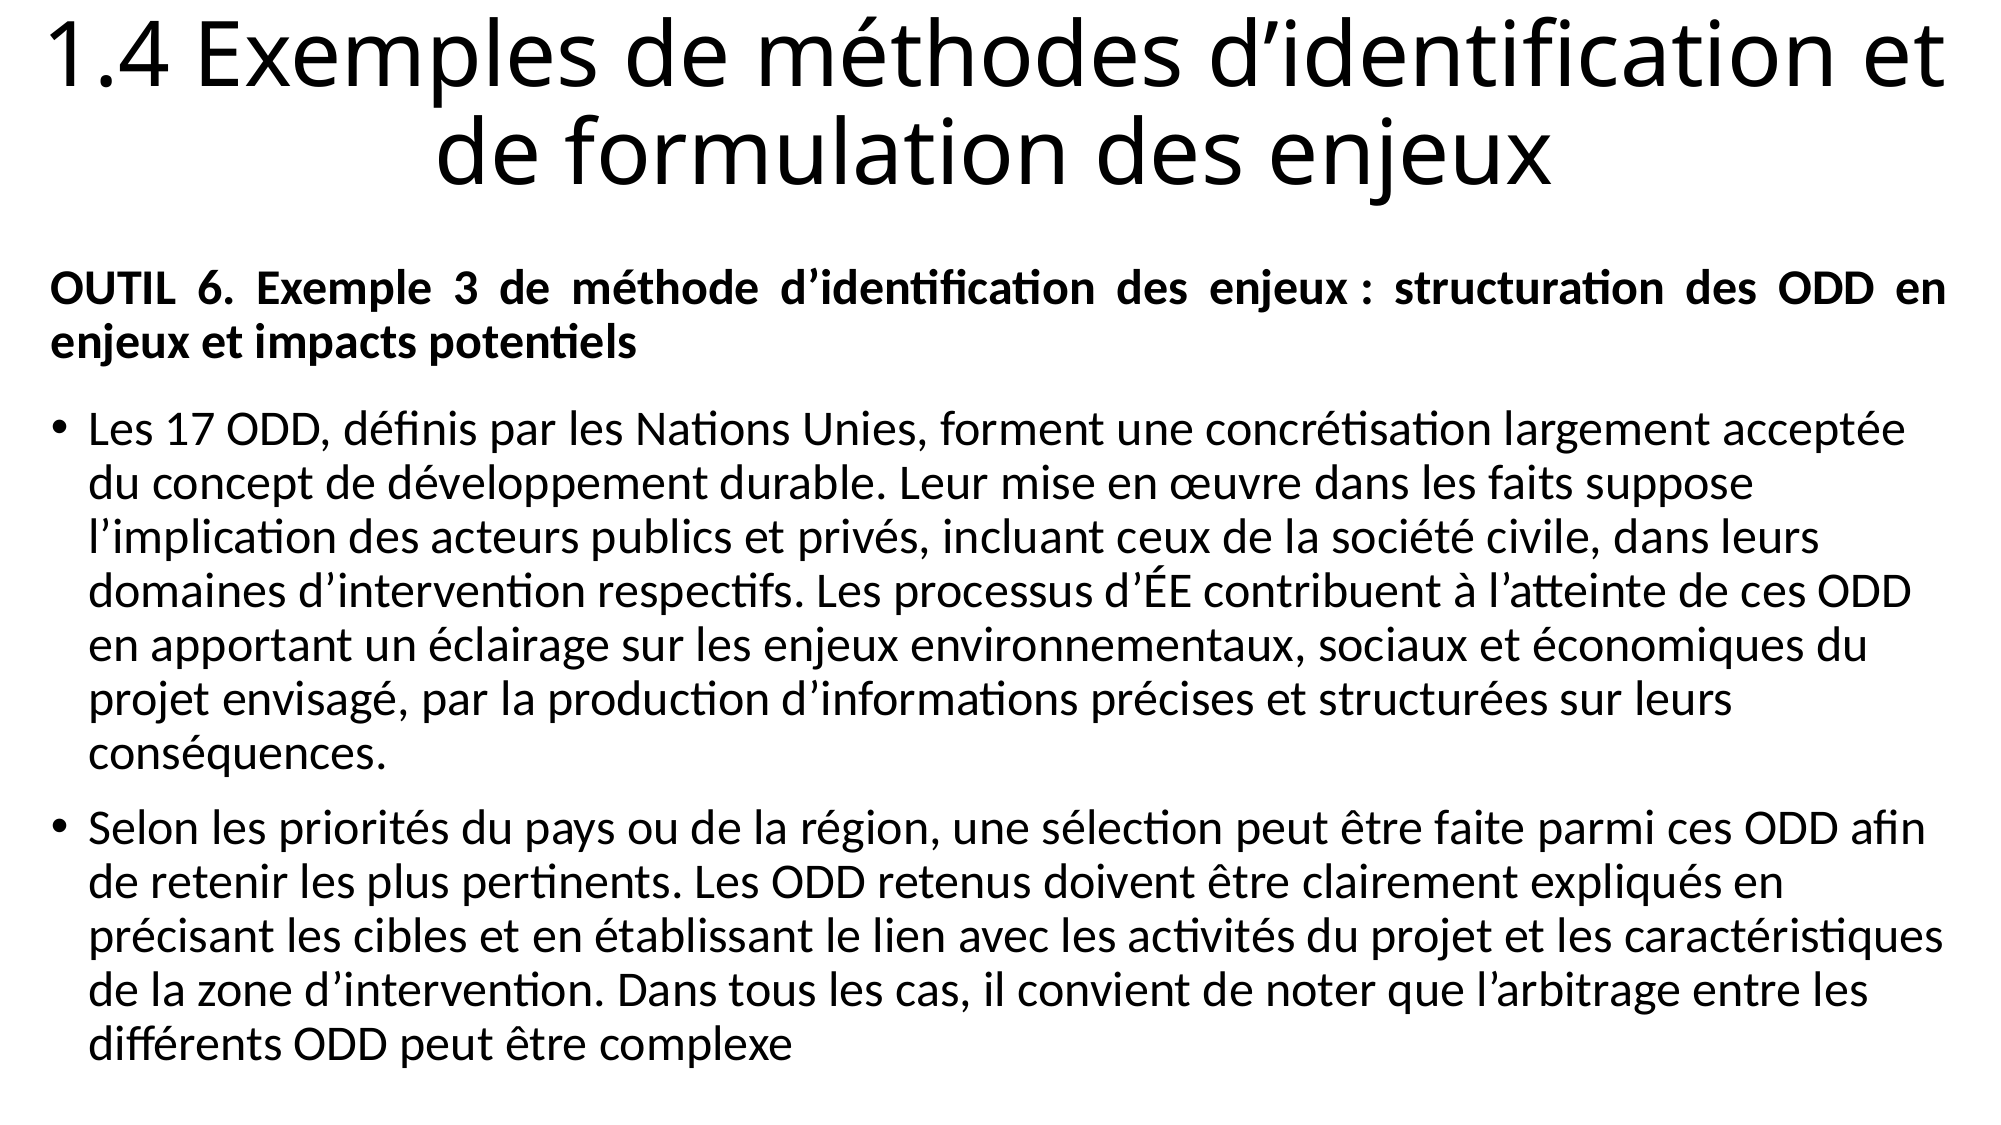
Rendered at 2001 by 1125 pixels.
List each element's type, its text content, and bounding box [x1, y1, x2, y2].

title 1.4 Exemples de méthodes d’identification et de formulation des enjeux [0, 0, 1990, 213]
list OUTIL 6. Exemple 3 de méthode d’identification des enjeux : structuration des ODD en enjeux et impacts potentiels Les 17 ODD, définis par les Nations Unies, forment une concrétisation largement acceptée du concept de développement durable. Leur mise en œuvre dans les faits suppose l’implication des acteurs publics et privés, incluant ceux de la société civile, dans leurs domaines d’intervention respectifs. Les processus d’ÉE contribuent à l’atteinte de ces ODD en apportant un éclairage sur les enjeux environnementaux, sociaux et économiques du projet envisagé, par la production d’informations précises et structurées sur leurs conséquences. Selon les priorités du pays ou de la région, une sélection peut être faite parmi ces ODD afin de retenir les plus pertinents. Les ODD retenus doivent être clairement expliqués en précisant les cibles et en établissant le lien avec les activités du projet et les caractéristiques de la zone d’intervention. Dans tous les cas, il convient de noter que l’arbitrage entre les différents ODD peut être complexe [35, 253, 1963, 1075]
